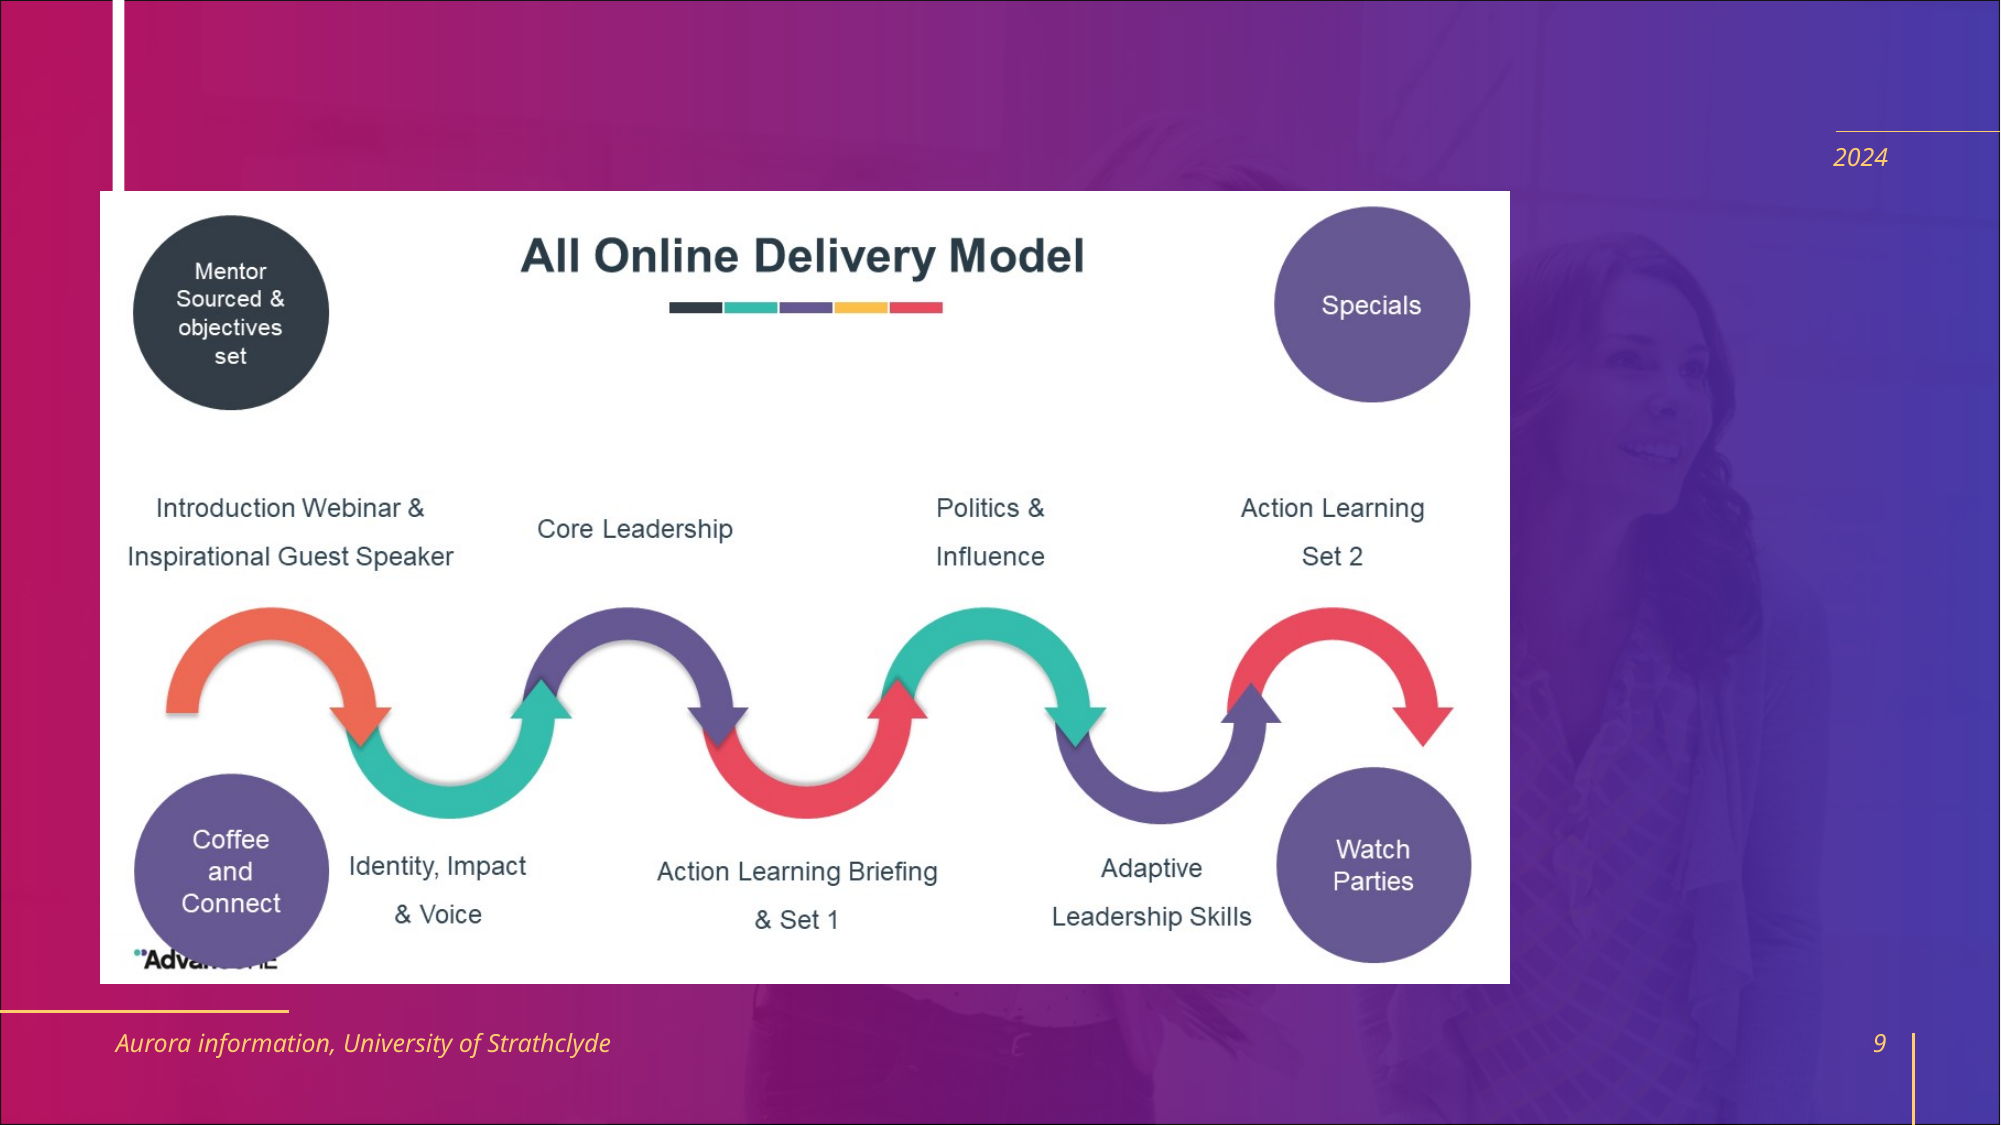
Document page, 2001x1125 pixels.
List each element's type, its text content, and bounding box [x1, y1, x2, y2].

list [100, 191, 1510, 984]
footer Aurora information, University of Strathclyde [100, 1015, 636, 1075]
slide_number 9 [1451, 1015, 1902, 1075]
list 2024 [1818, 137, 1919, 192]
